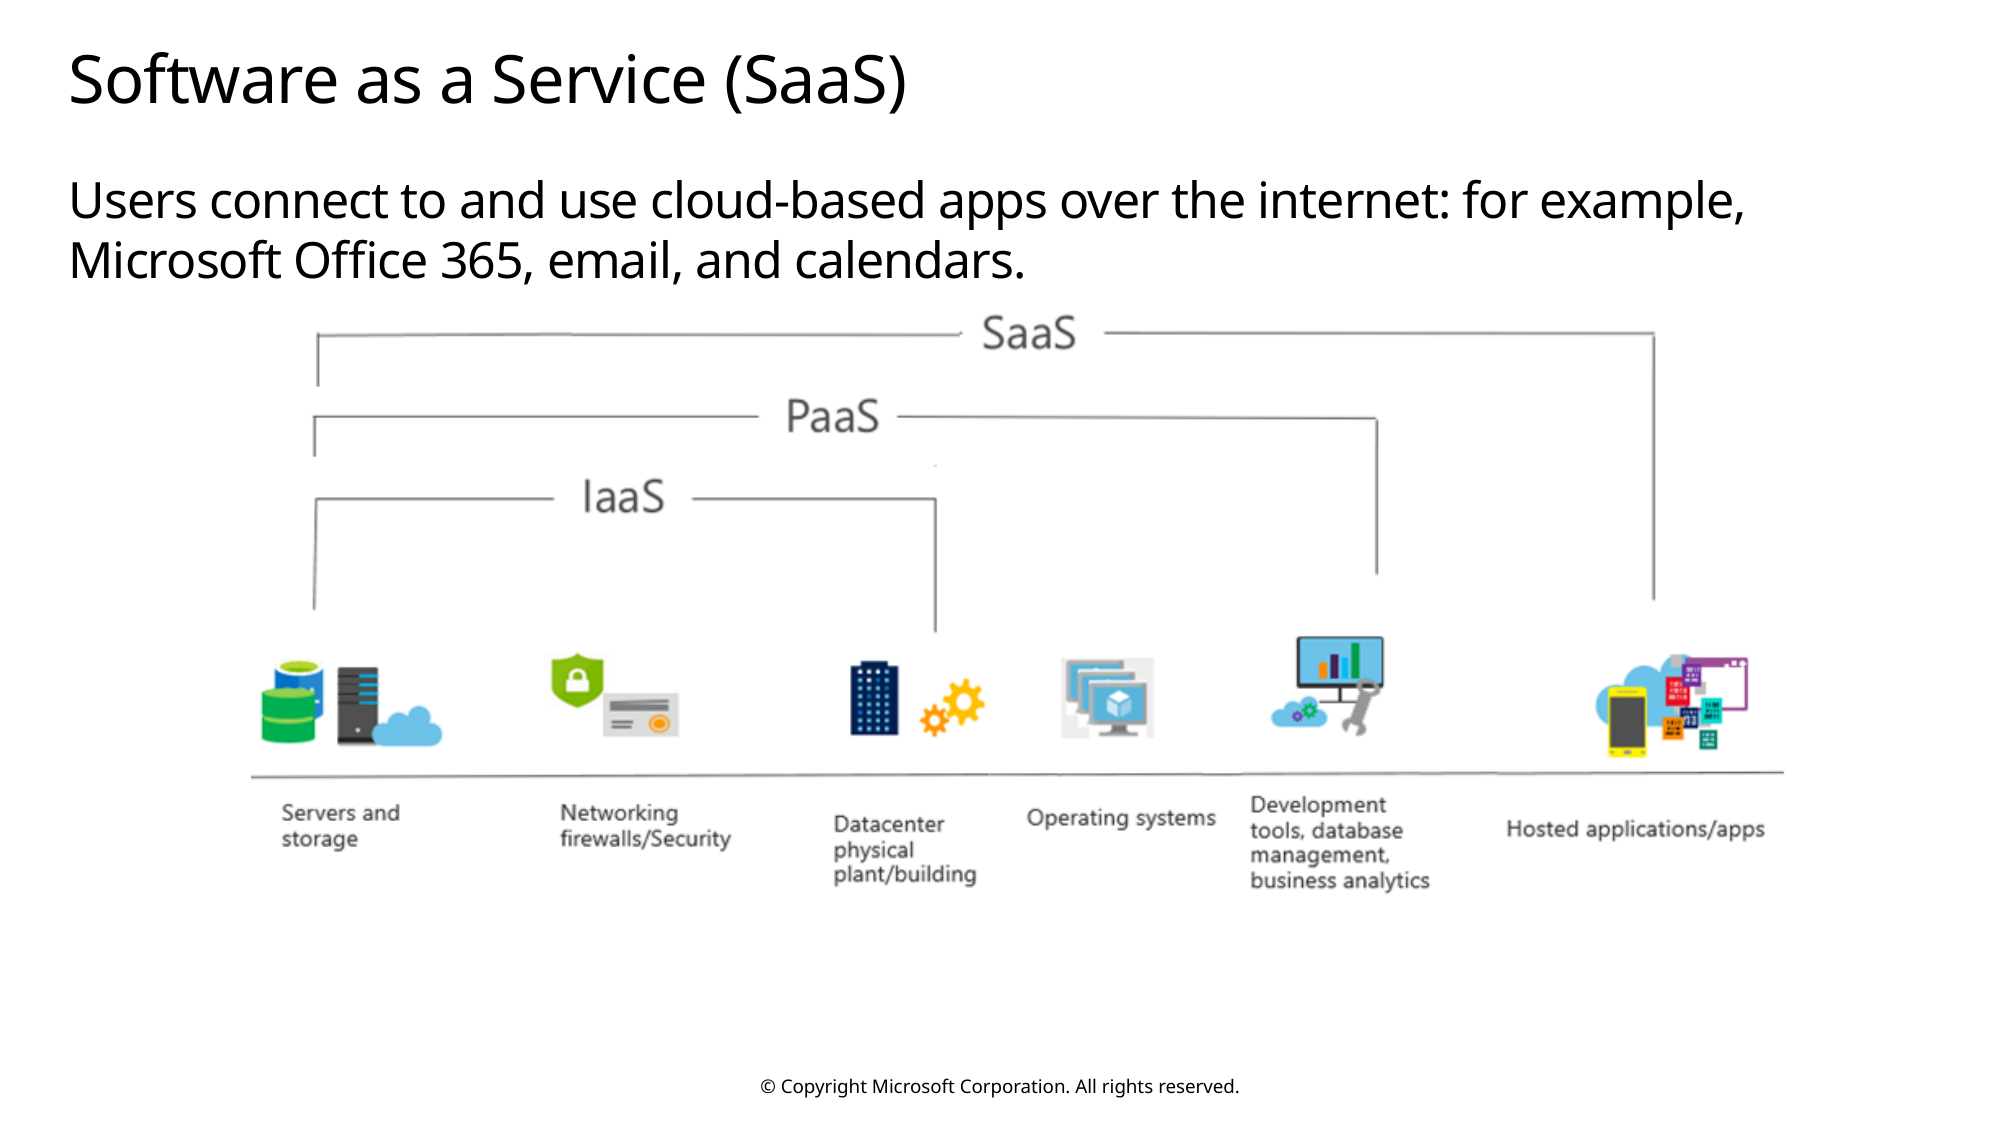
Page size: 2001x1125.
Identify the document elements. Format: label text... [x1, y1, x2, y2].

list Users connect to and use cloud-based apps over the internet: for example, Microsoft Office 365, email, and calendars. [68, 168, 1929, 313]
picture [190, 276, 1807, 928]
title Software as a Service (SaaS) [68, 45, 1930, 158]
